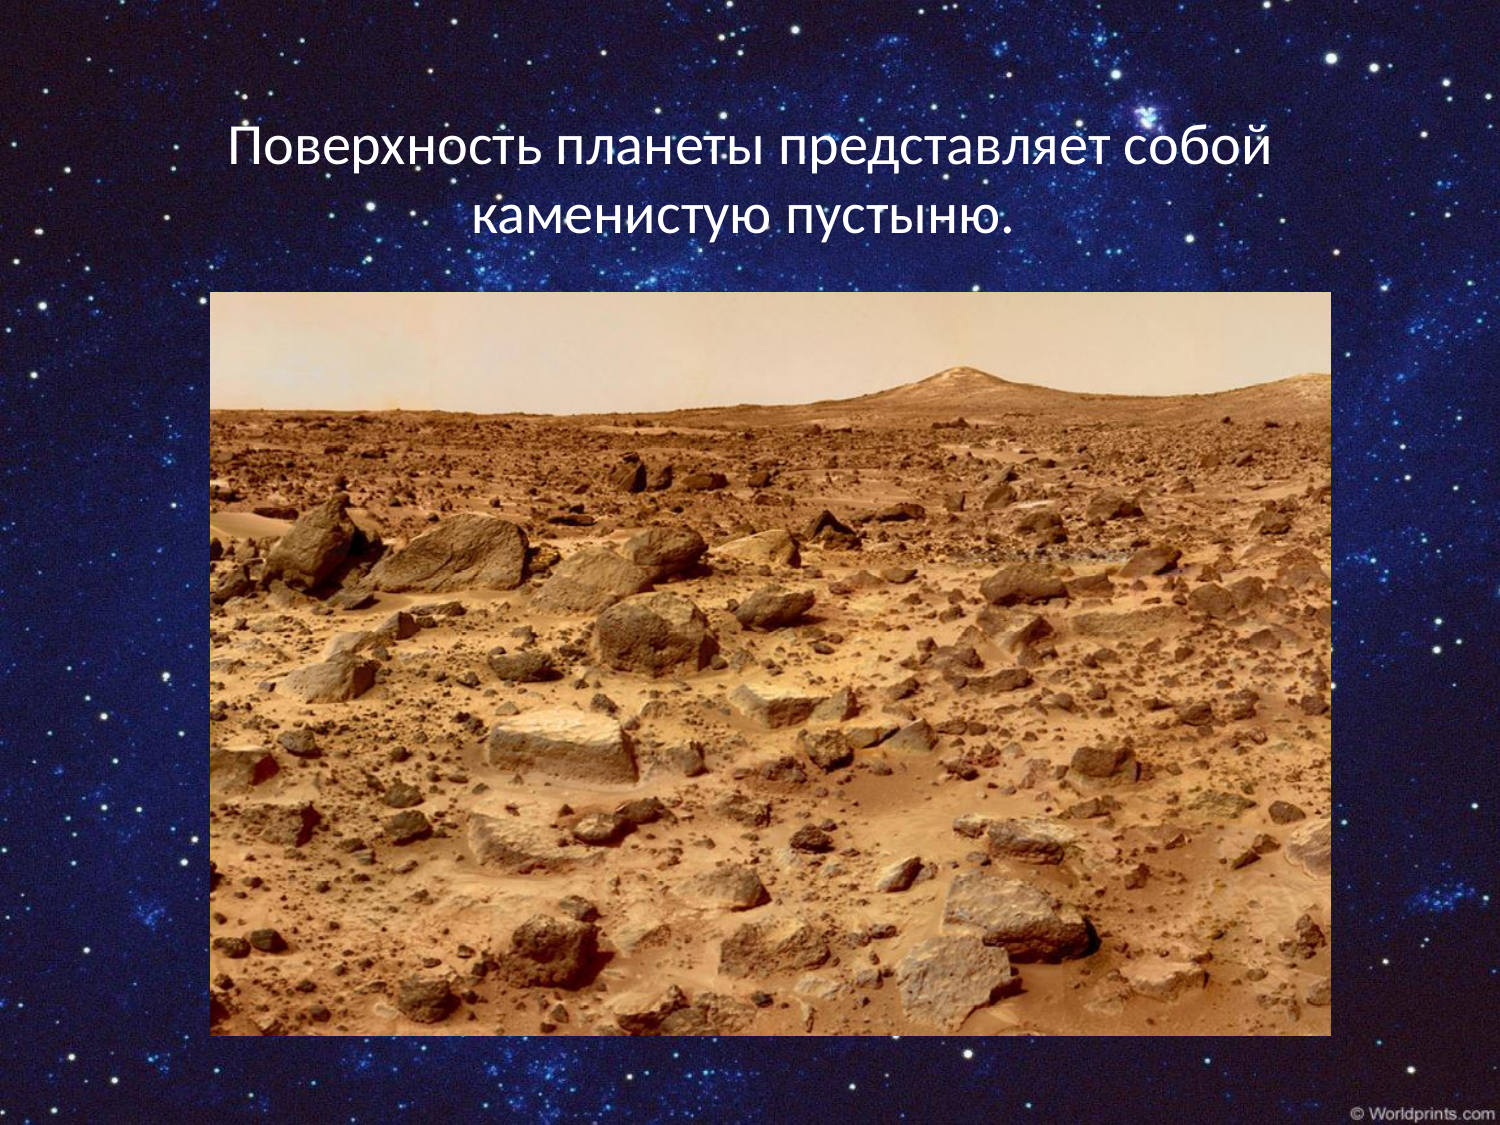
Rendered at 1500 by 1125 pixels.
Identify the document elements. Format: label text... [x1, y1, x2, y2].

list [210, 292, 1331, 1036]
title Поверхность планеты представляет собой каменистую пустыню. [75, 82, 1425, 270]
picture [0, 0, 1500, 1125]
